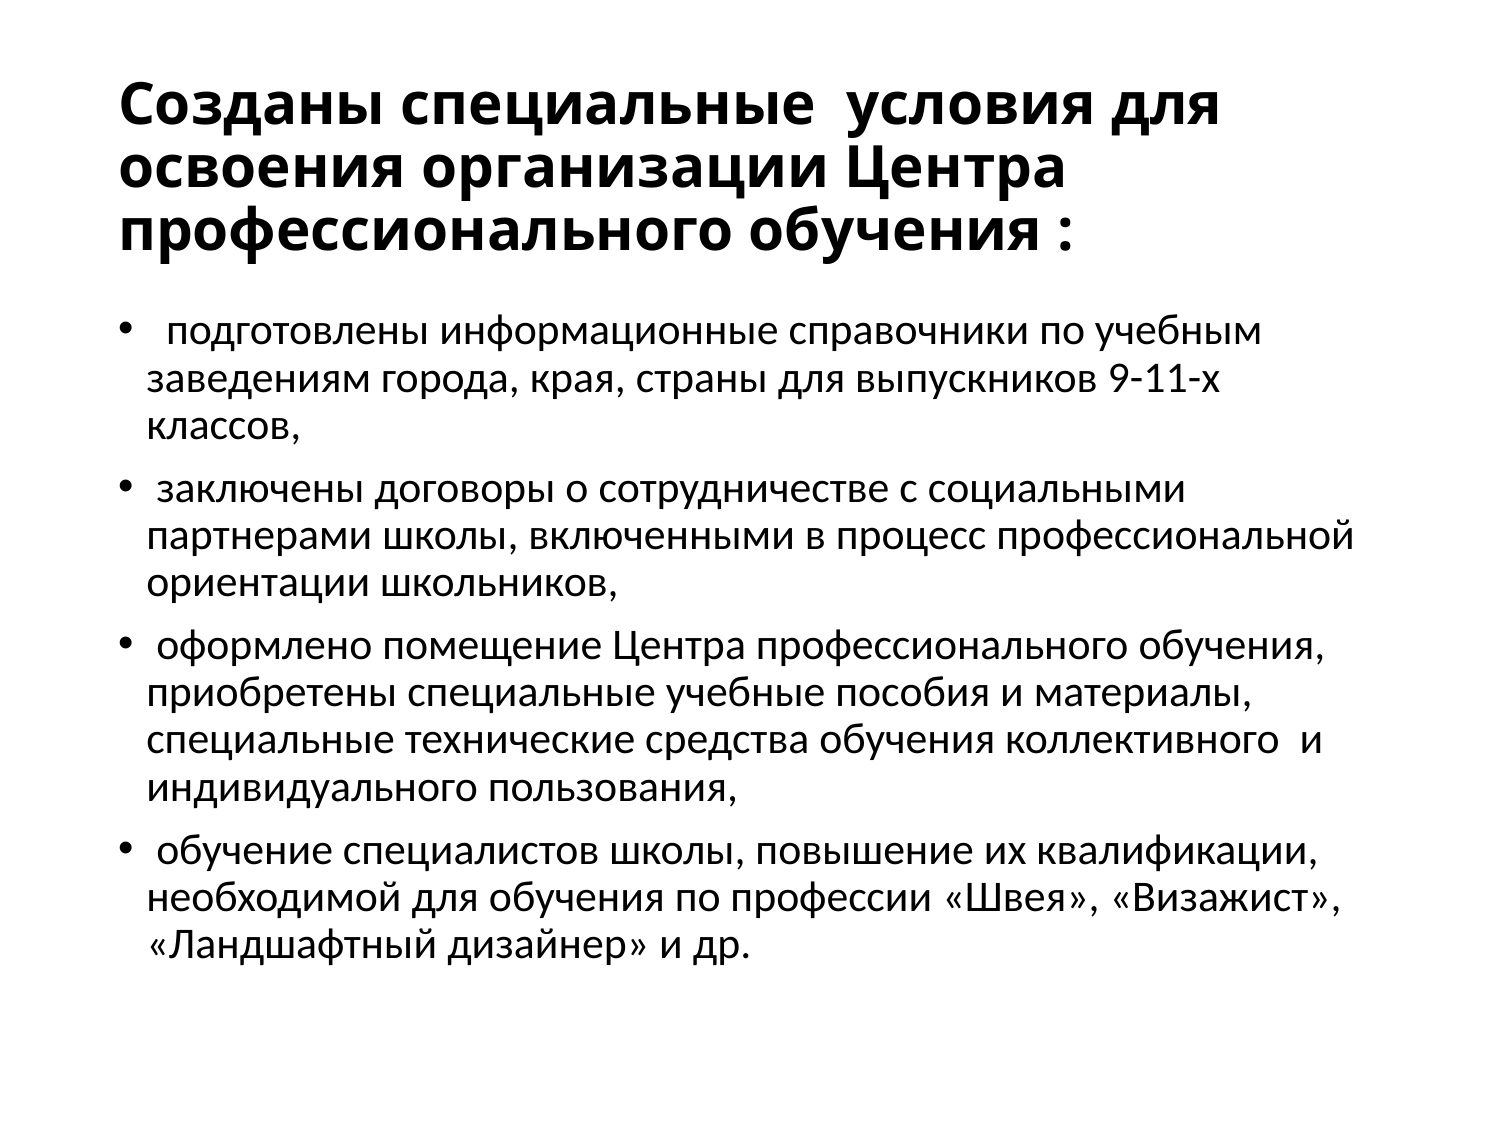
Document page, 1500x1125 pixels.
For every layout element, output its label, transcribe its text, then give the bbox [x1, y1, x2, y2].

title Созданы специальные условия для освоения организации Центра профессионального обучения : [103, 59, 1397, 278]
list подготовлены информационные справочники по учебным заведениям города, края, страны для выпускников 9-11-х классов, заключены договоры о сотрудничестве с социальными партнерами школы, включенными в процесс профессиональной ориентации школьников, оформлено помещение Центра профессионального обучения, приобретены специальные учебные пособия и материалы, специальные технические средства обучения коллективного и индивидуального пользования, обучение специалистов школы, повышение их квалификации, необходимой для обучения по профессии «Швея», «Визажист», «Ландшафтный дизайнер» и др. [103, 299, 1397, 1014]
